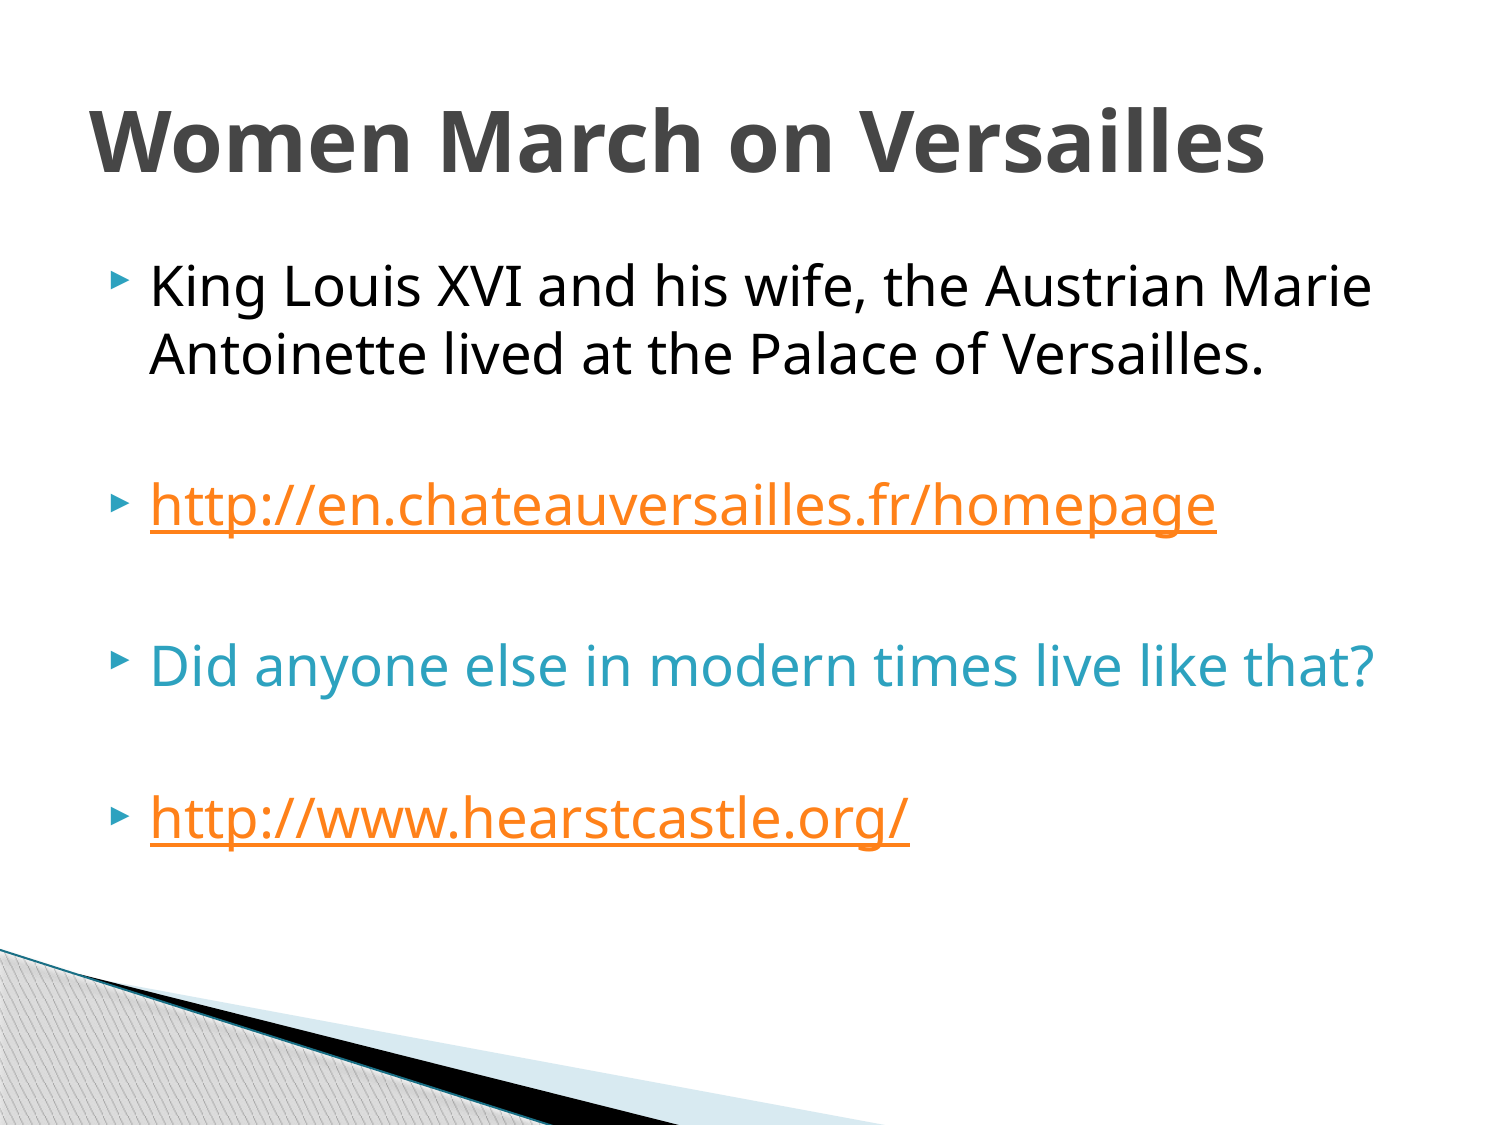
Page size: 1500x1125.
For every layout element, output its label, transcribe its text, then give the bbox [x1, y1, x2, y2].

list King Louis XVI and his wife, the Austrian Marie Antoinette lived at the Palace of Versailles. http://en.chateauversailles.fr/homepage Did anyone else in modern times live like that? http://www.hearstcastle.org/ [75, 243, 1425, 986]
title Women March on Versailles [75, 45, 1425, 233]
